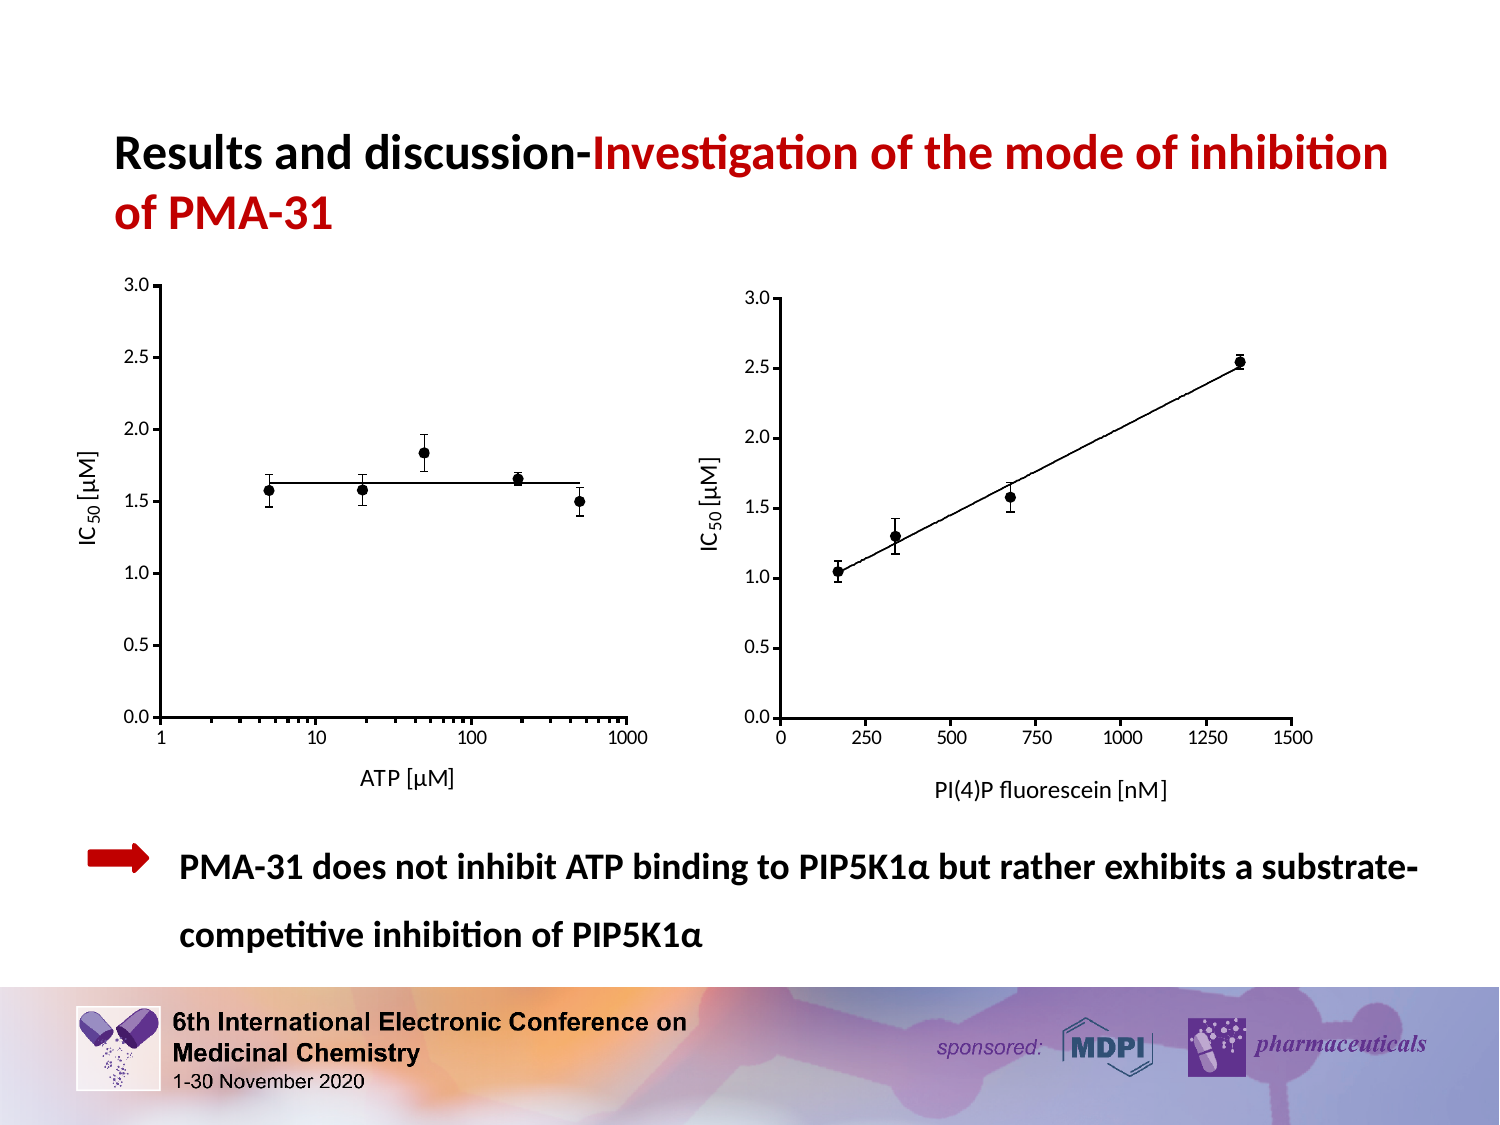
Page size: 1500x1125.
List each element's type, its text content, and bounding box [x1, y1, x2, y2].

text_box Results and discussion-Investigation of the mode of inhibition of PMA-31 [99, 112, 1438, 248]
text_box [87, 843, 150, 874]
picture [0, 987, 1499, 1125]
picture [74, 274, 649, 794]
text_box PMA-31 does not inhibit ATP binding to PIP5K1α but rather exhibits a substrate‐competitive inhibition of PIP5K1α [120, 812, 1500, 963]
picture [696, 287, 1313, 807]
